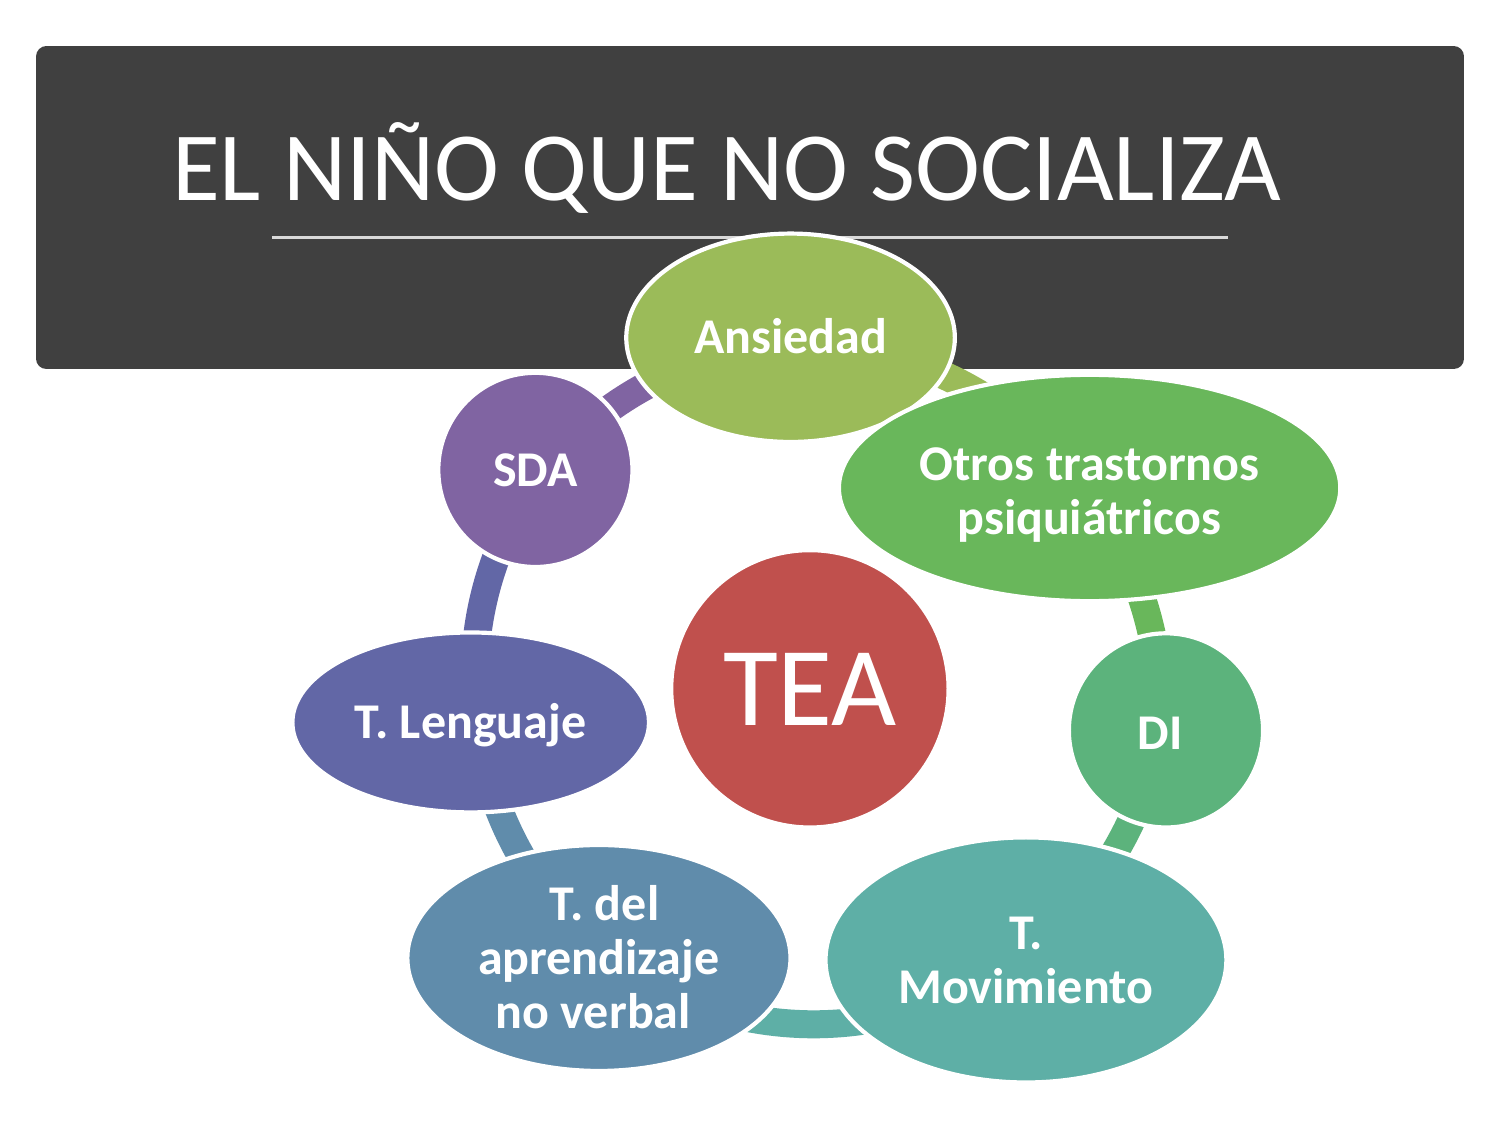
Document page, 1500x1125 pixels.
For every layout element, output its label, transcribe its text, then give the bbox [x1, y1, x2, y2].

title EL NIÑO QUE NO SOCIALIZA [64, 76, 1436, 230]
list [126, 249, 1498, 1113]
text_box [44, 54, 1456, 361]
